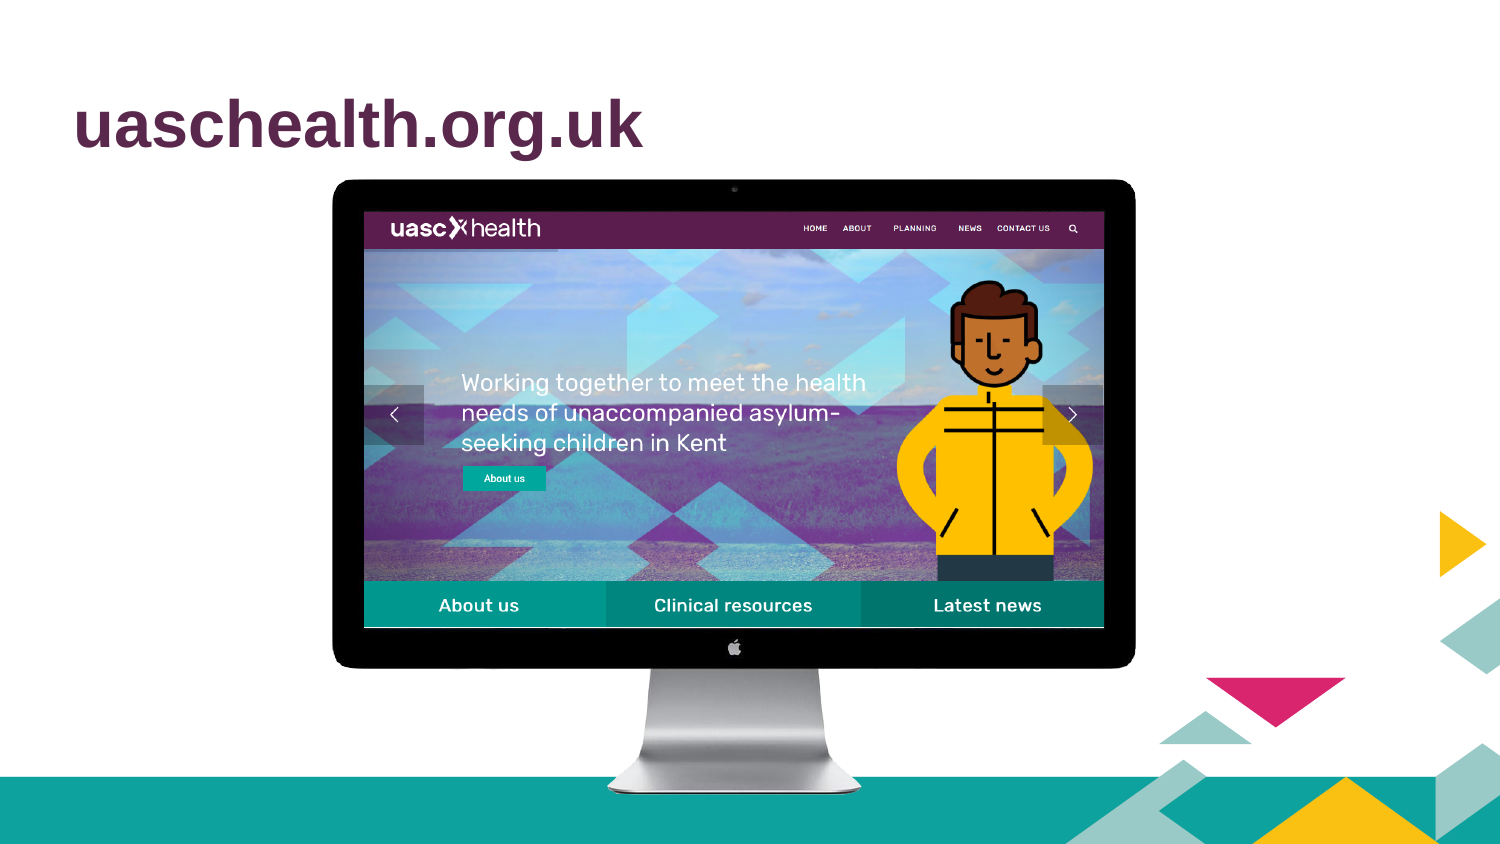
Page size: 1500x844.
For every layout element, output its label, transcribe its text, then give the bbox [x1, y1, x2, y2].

title uaschealth.org.uk [59, 59, 1409, 196]
picture [0, 130, 1500, 844]
